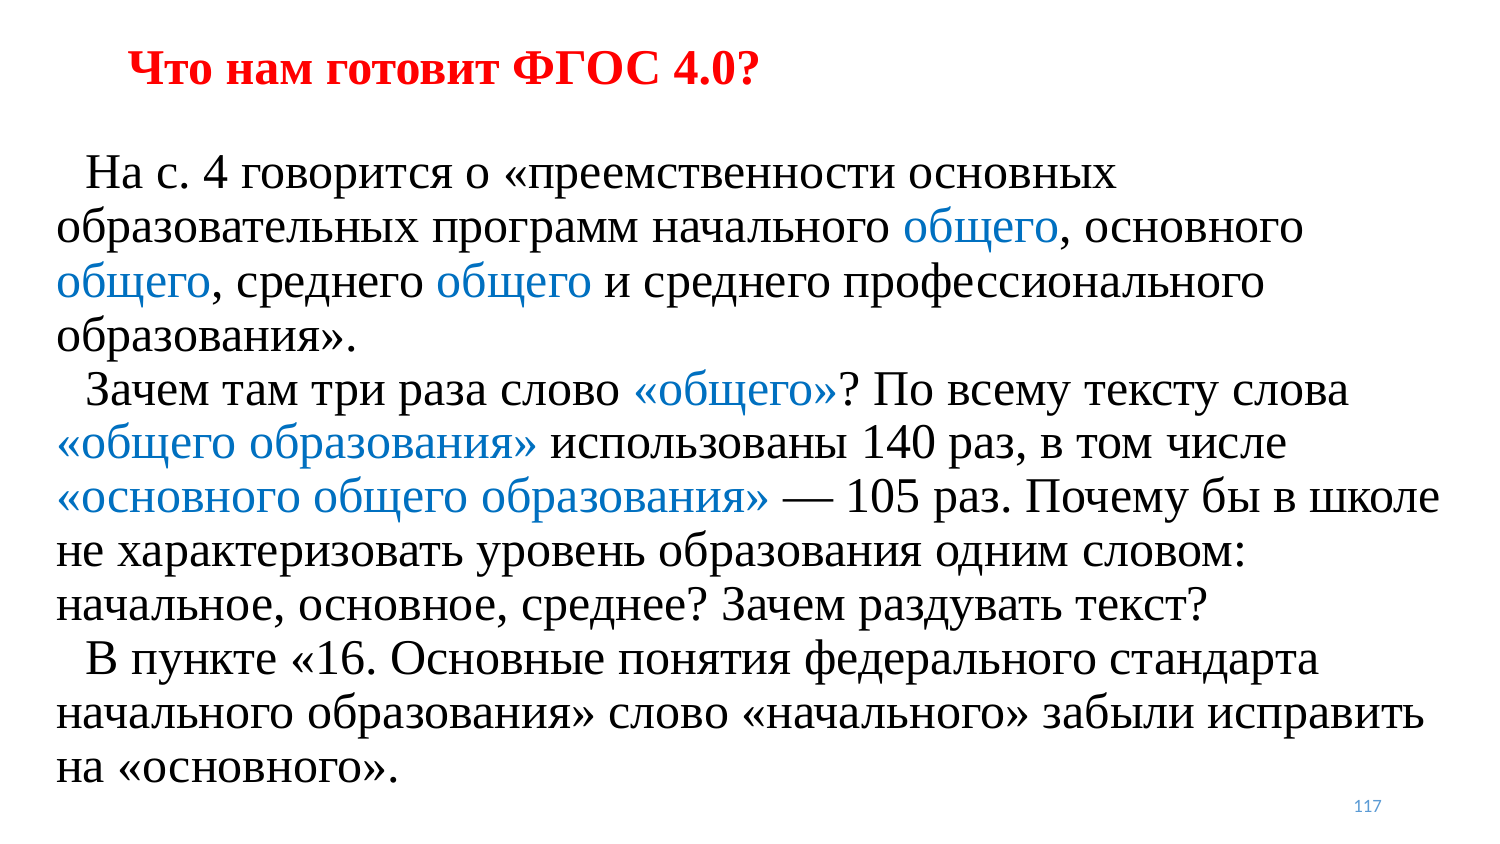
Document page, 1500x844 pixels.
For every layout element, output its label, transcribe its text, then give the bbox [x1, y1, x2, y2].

slide_number 117 [1059, 782, 1397, 827]
title Что нам готовит ФГОС 4.0? [112, 32, 1376, 103]
subtitle На с. 4 говорится о «преемственности основных образовательных программ начального общего, основного общего, среднего общего и среднего профессионального образования». Зачем там три раза слово «общего»? По всему тексту слова «общего образования» использованы 140 раз, в том числе «основного общего образования» — 105 раз. Почему бы в школе не характеризовать уровень образования одним словом: начальное, основное, среднее? Зачем раздувать текст? В пункте «16. Основные понятия федерального стандарта начального образования» слово «начального» забыли исправить на «основного». [41, 138, 1483, 800]
